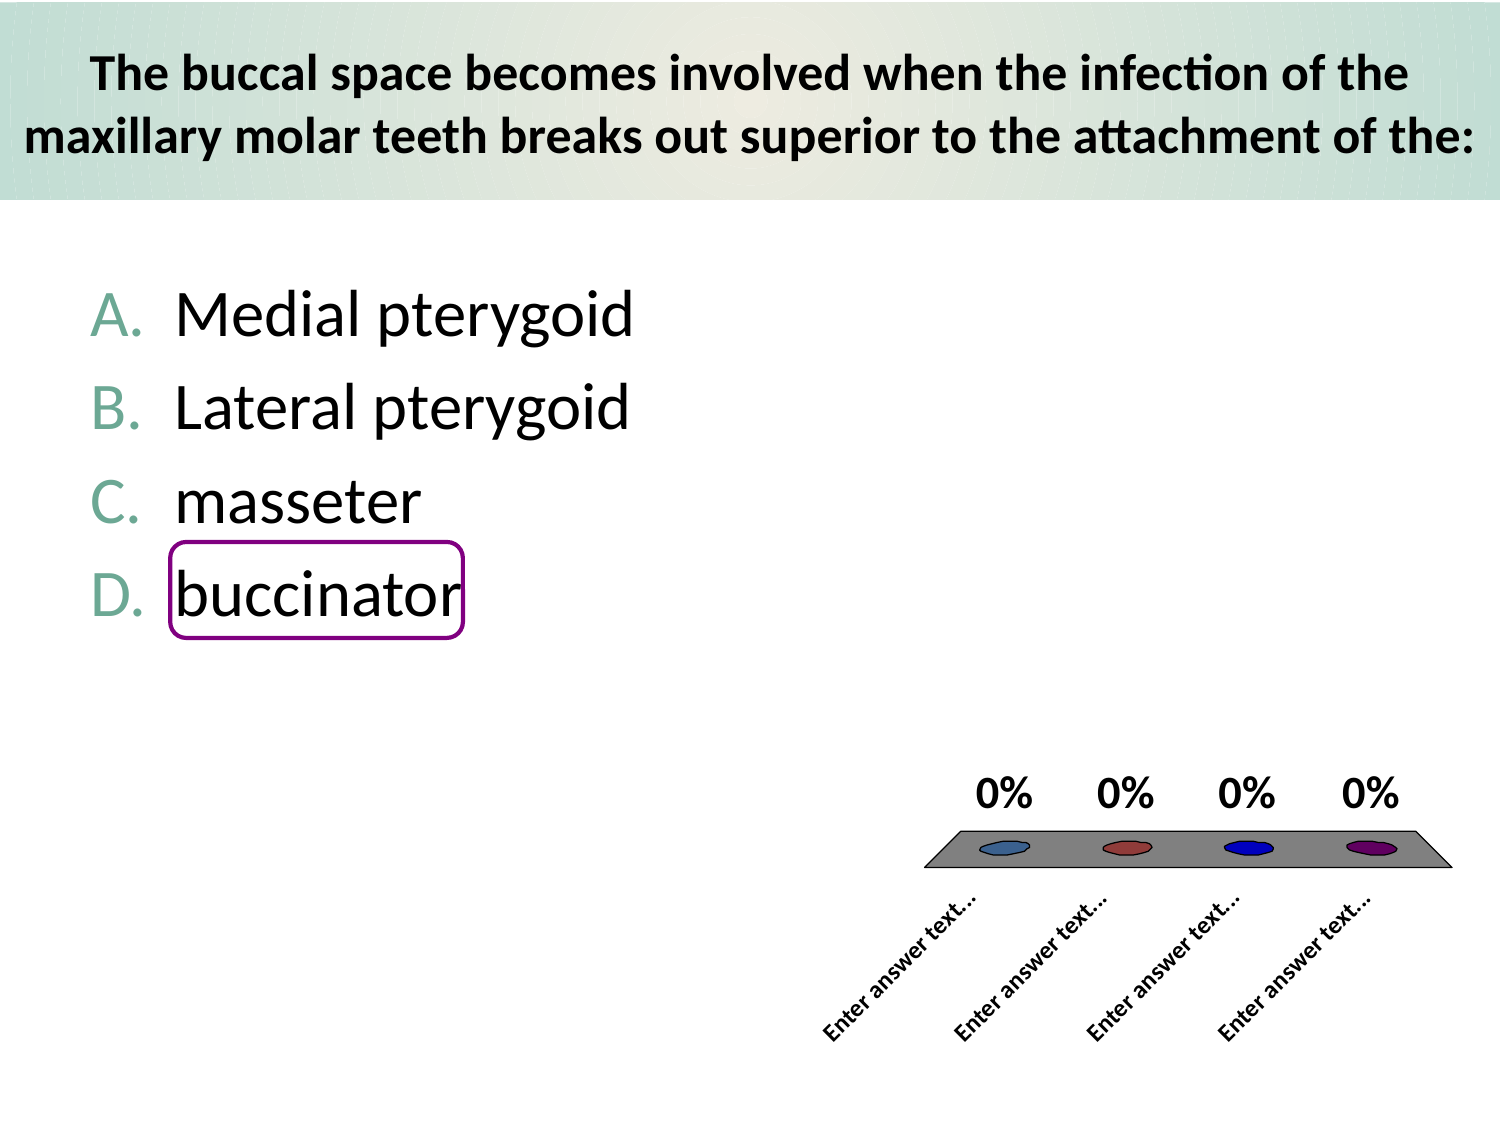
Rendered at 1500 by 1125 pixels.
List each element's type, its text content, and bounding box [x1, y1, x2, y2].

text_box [739, 262, 1490, 1107]
title The buccal space becomes involved when the infection of the maxillary molar teeth breaks out superior to the attachment of the: [0, 2, 1500, 200]
text_box [168, 539, 466, 641]
list Medial pterygoid Lateral pterygoid masseter buccinator [75, 262, 737, 1005]
